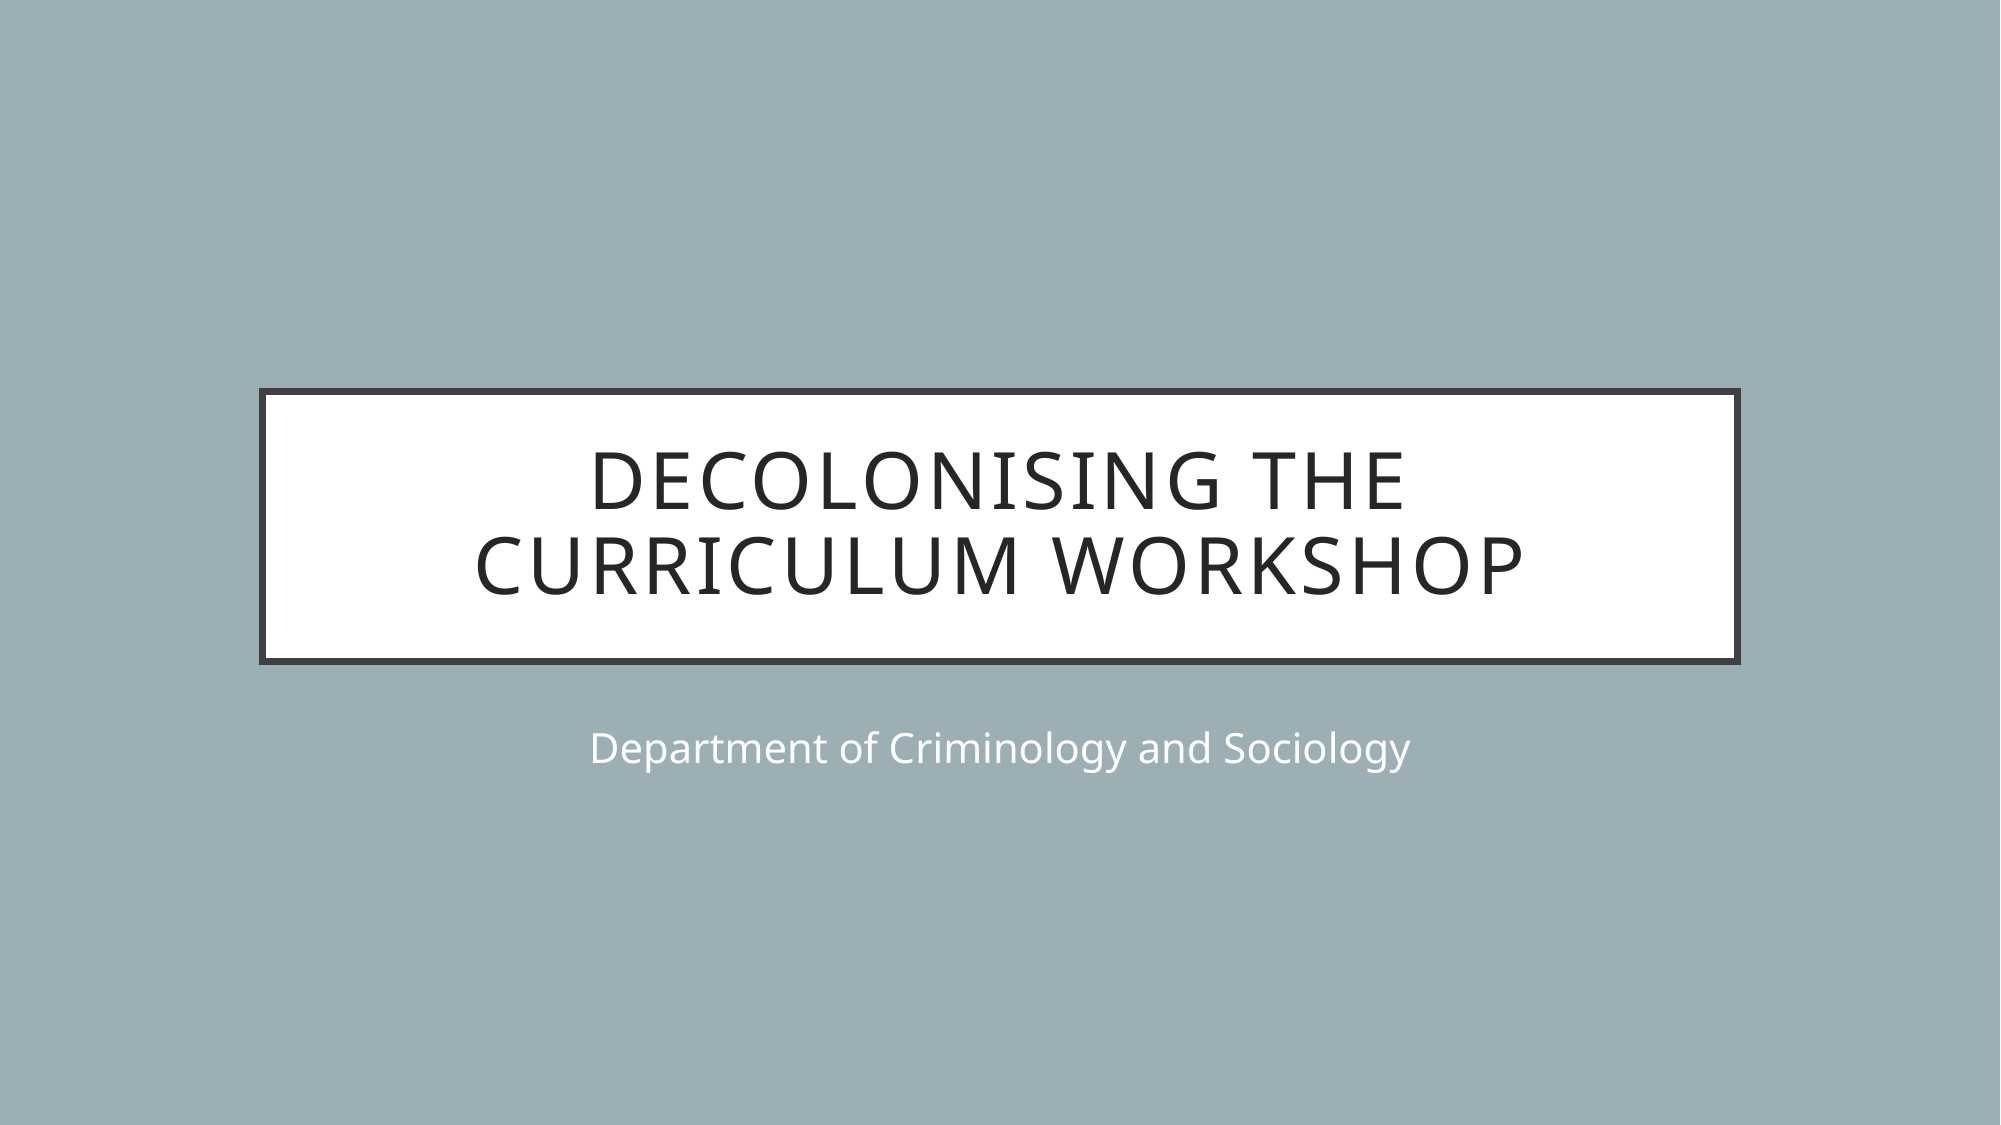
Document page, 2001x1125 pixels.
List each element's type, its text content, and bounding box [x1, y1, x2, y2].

subtitle Department of Criminology and Sociology [442, 713, 1558, 918]
title Decolonising the curriculum workshop [259, 388, 1741, 665]
